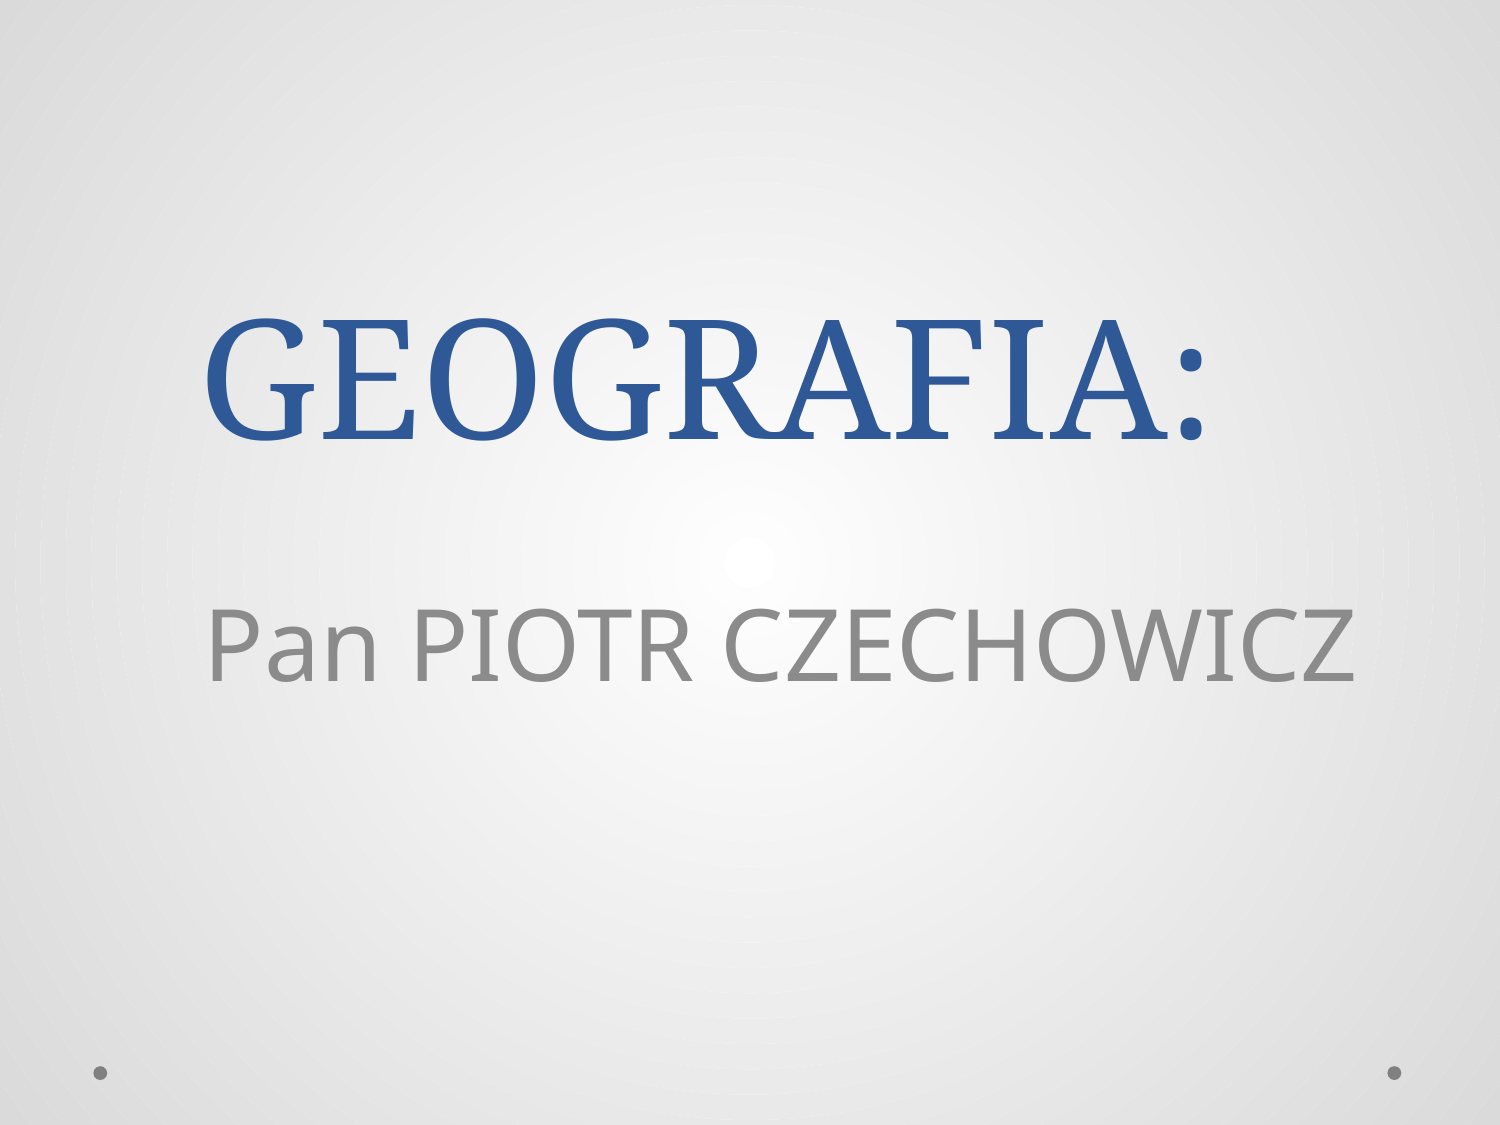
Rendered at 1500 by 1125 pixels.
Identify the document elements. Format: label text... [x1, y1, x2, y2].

subtitle Pan PIOTR CZECHOWICZ [66, 574, 1497, 1000]
title GEOGRAFIA: [88, 54, 1326, 480]
